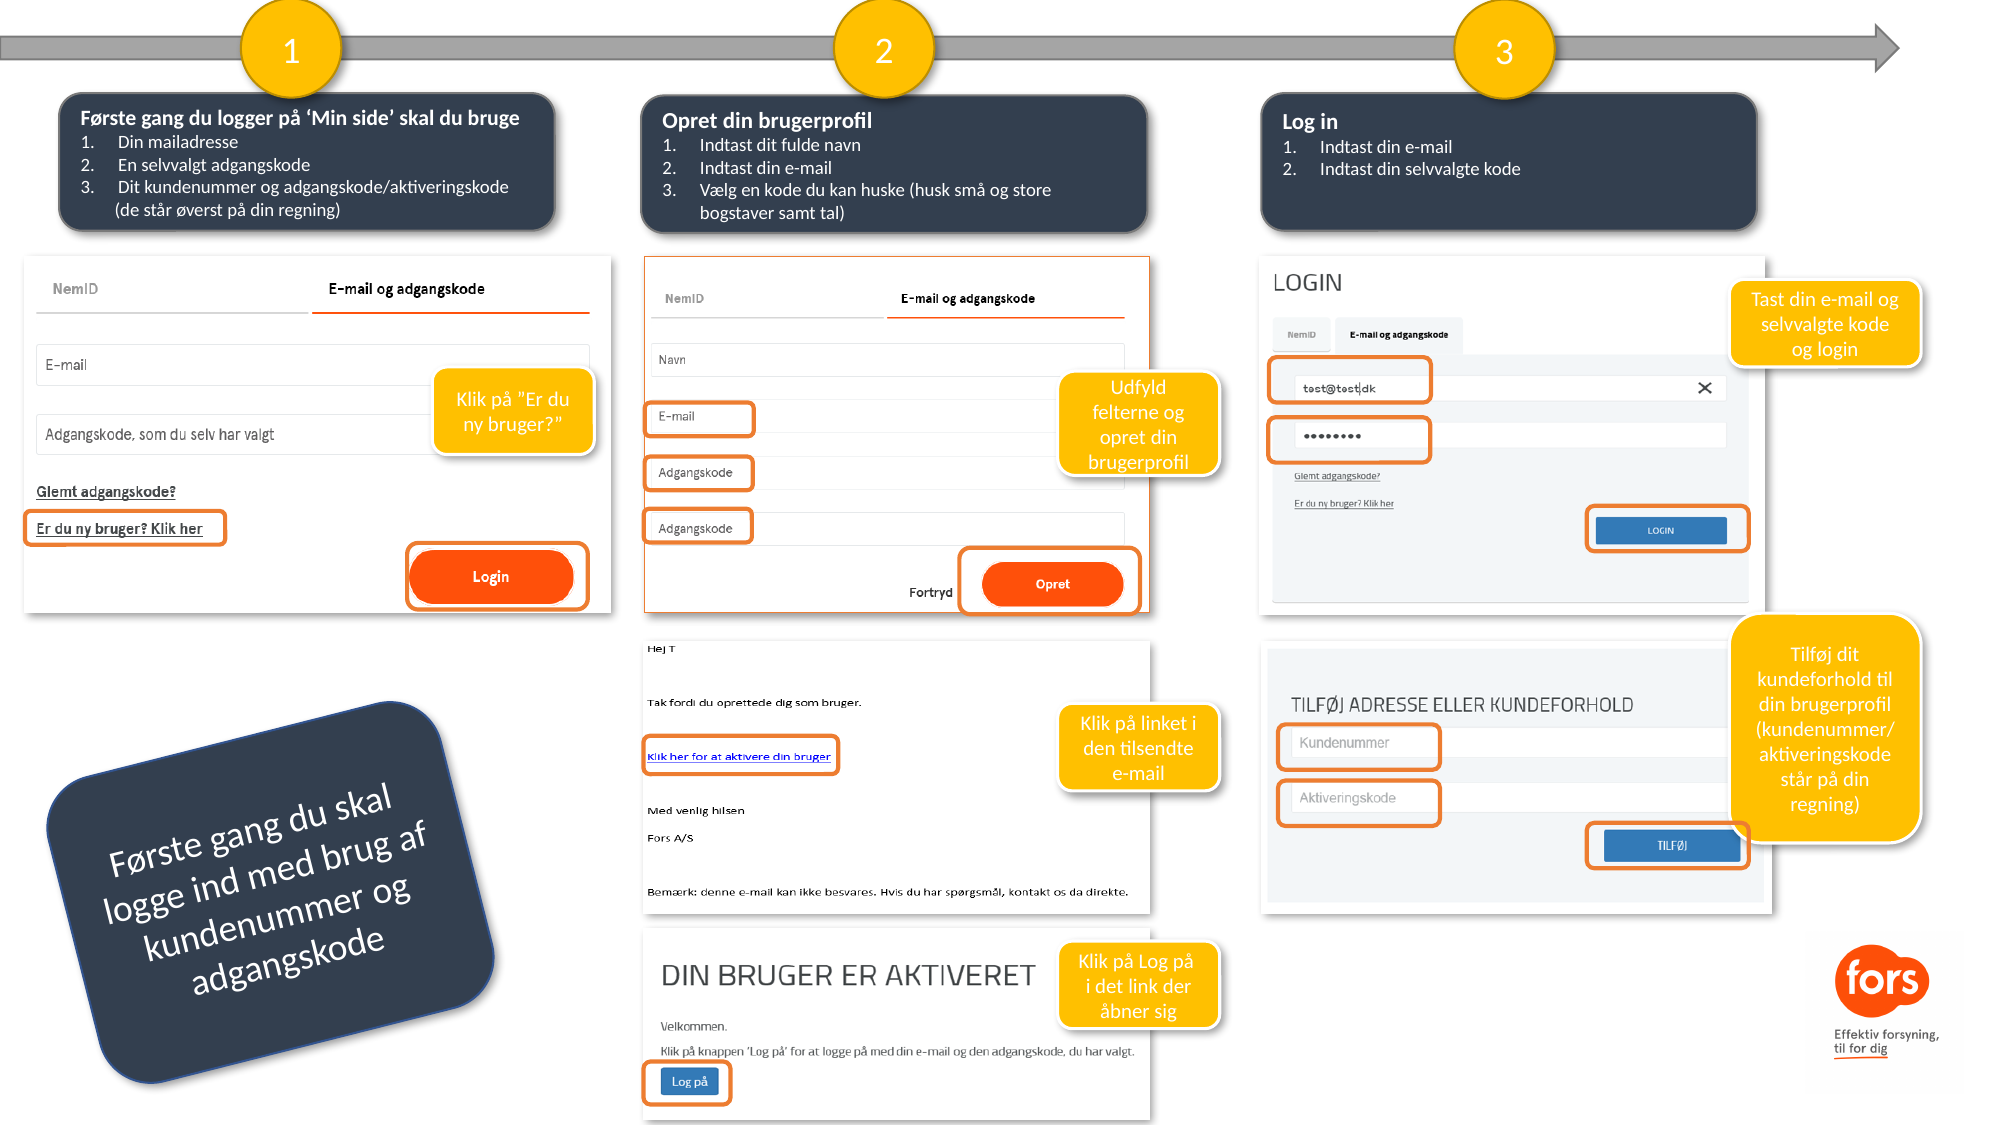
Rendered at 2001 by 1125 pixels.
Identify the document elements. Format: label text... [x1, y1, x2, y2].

picture [643, 641, 1150, 914]
picture [24, 256, 611, 613]
text_box Udfyld felterne og opret din brugerprofil [1150, 369, 1222, 478]
text_box Klik på linket i den tilsendte e-mail [1150, 701, 1222, 793]
text_box 1 [239, 0, 343, 99]
picture [1259, 256, 1765, 615]
text_box [350, 35, 834, 61]
picture [1805, 931, 1964, 1094]
text_box Tast din e-mail og selvvalgte kode og login [1765, 277, 1923, 369]
picture [1260, 641, 1772, 914]
text_box Tilføj dit kundeforhold til din brugerprofil (kundenummer/aktiveringskode står på din regning) [1728, 611, 1923, 845]
text_box [1563, 22, 1901, 74]
text_box Opret din brugerprofil Indtast dit fulde navn Indtast din e-mail Vælg en kode du kan huske (husk små og store bogstaver samt tal) [640, 94, 1149, 235]
text_box 3 [1453, 0, 1556, 100]
text_box [942, 35, 1455, 61]
text_box Første gang du logger på ‘Min side’ skal du bruge Din mailadresse En selvvalgt adgangskode Dit kundenummer og adgangskode/aktiveringskode (de står øverst på din regning) [58, 92, 556, 232]
text_box [0, 35, 241, 61]
text_box Log in Indtast din e-mail Indtast din selvvalgte kode [1260, 92, 1758, 232]
text_box 2 [832, 0, 936, 99]
text_box Første gang du skal logge ind med brug af kundenummer og adgangskode [46, 701, 495, 1084]
text_box Klik på Log på i det link der åbner sig [1150, 939, 1222, 1031]
picture [644, 256, 1150, 613]
picture [643, 928, 1150, 1120]
